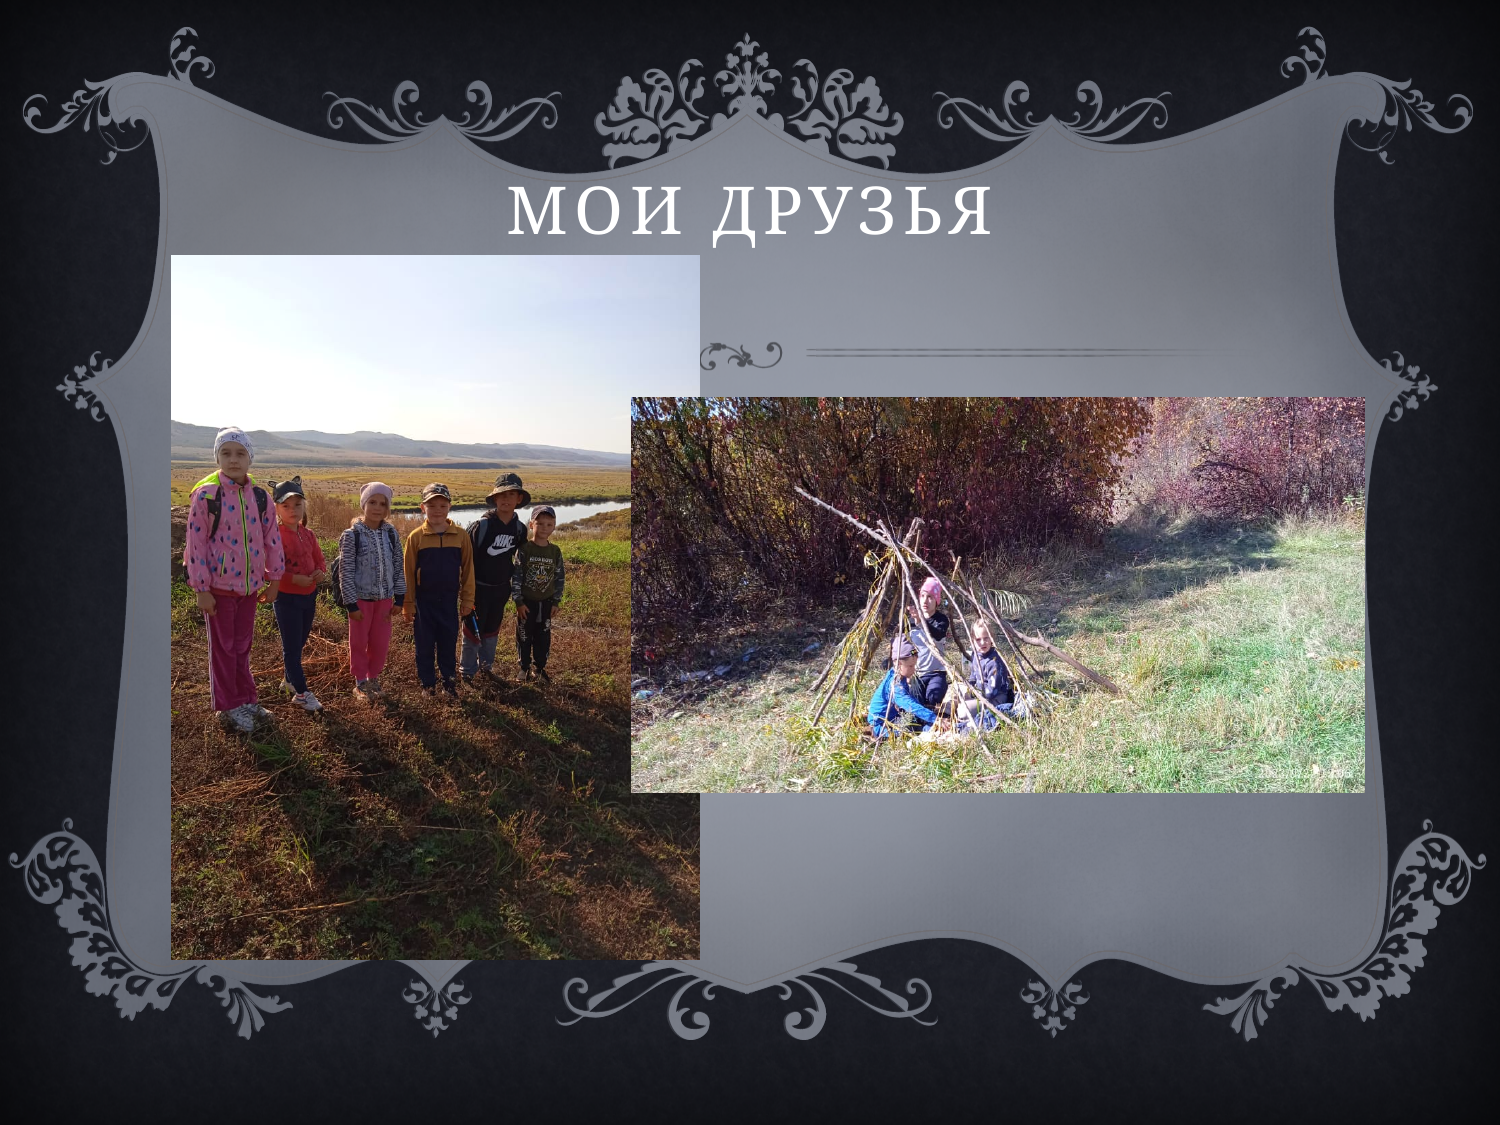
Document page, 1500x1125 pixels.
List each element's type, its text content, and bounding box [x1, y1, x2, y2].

picture [0, 0, 1500, 1125]
title Мои друзья [225, 160, 1275, 256]
